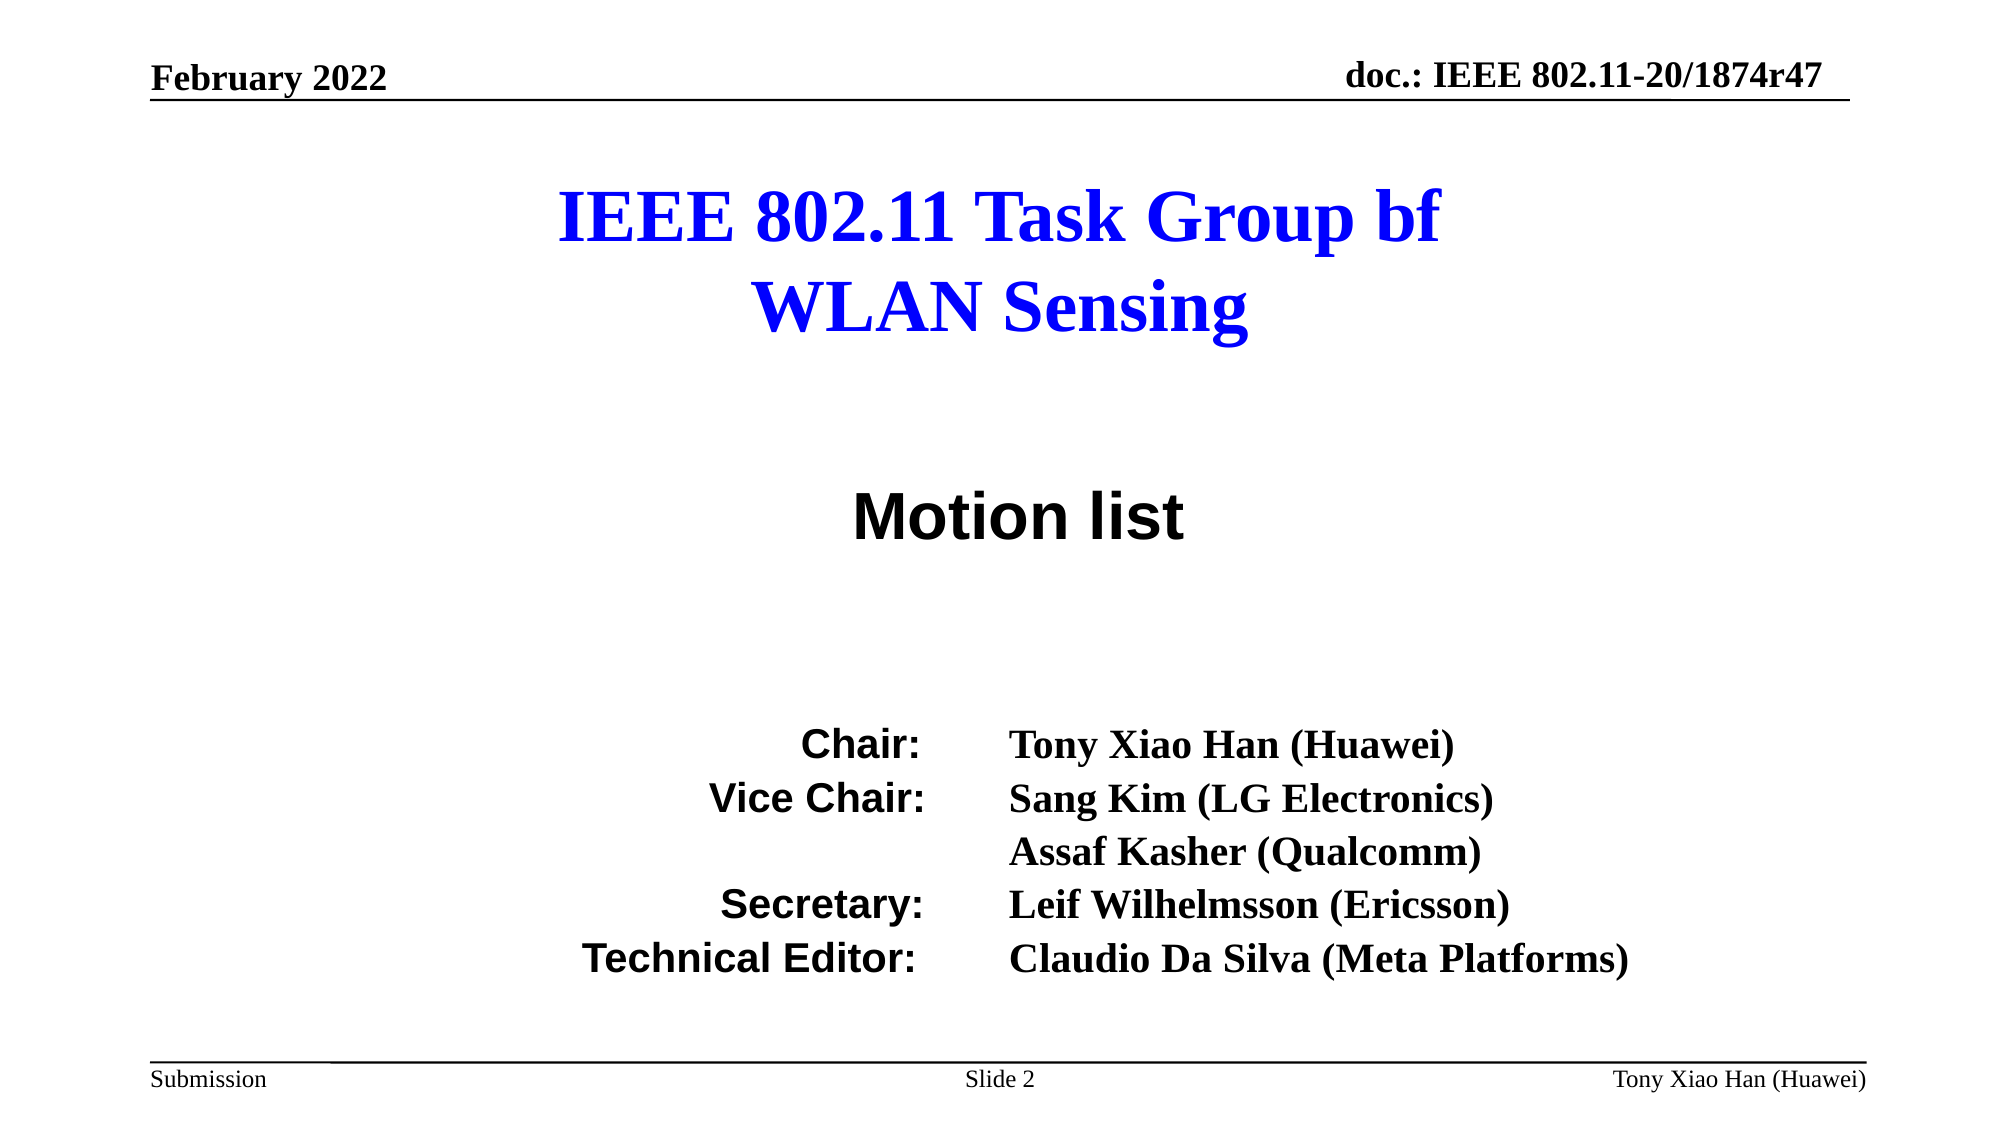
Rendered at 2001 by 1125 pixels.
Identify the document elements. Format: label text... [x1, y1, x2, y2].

list Motion list Chair: Tony Xiao Han (Huawei) Vice Chair: Sang Kim (LG Electronics) Assaf Kasher (Qualcomm) Secretary: Leif Wilhelmsson (Ericsson) Technical Editor: Claudio Da Silva (Meta Platforms) [337, 474, 1700, 950]
title IEEE 802.11 Task Group bf WLAN Sensing [287, 174, 1713, 388]
